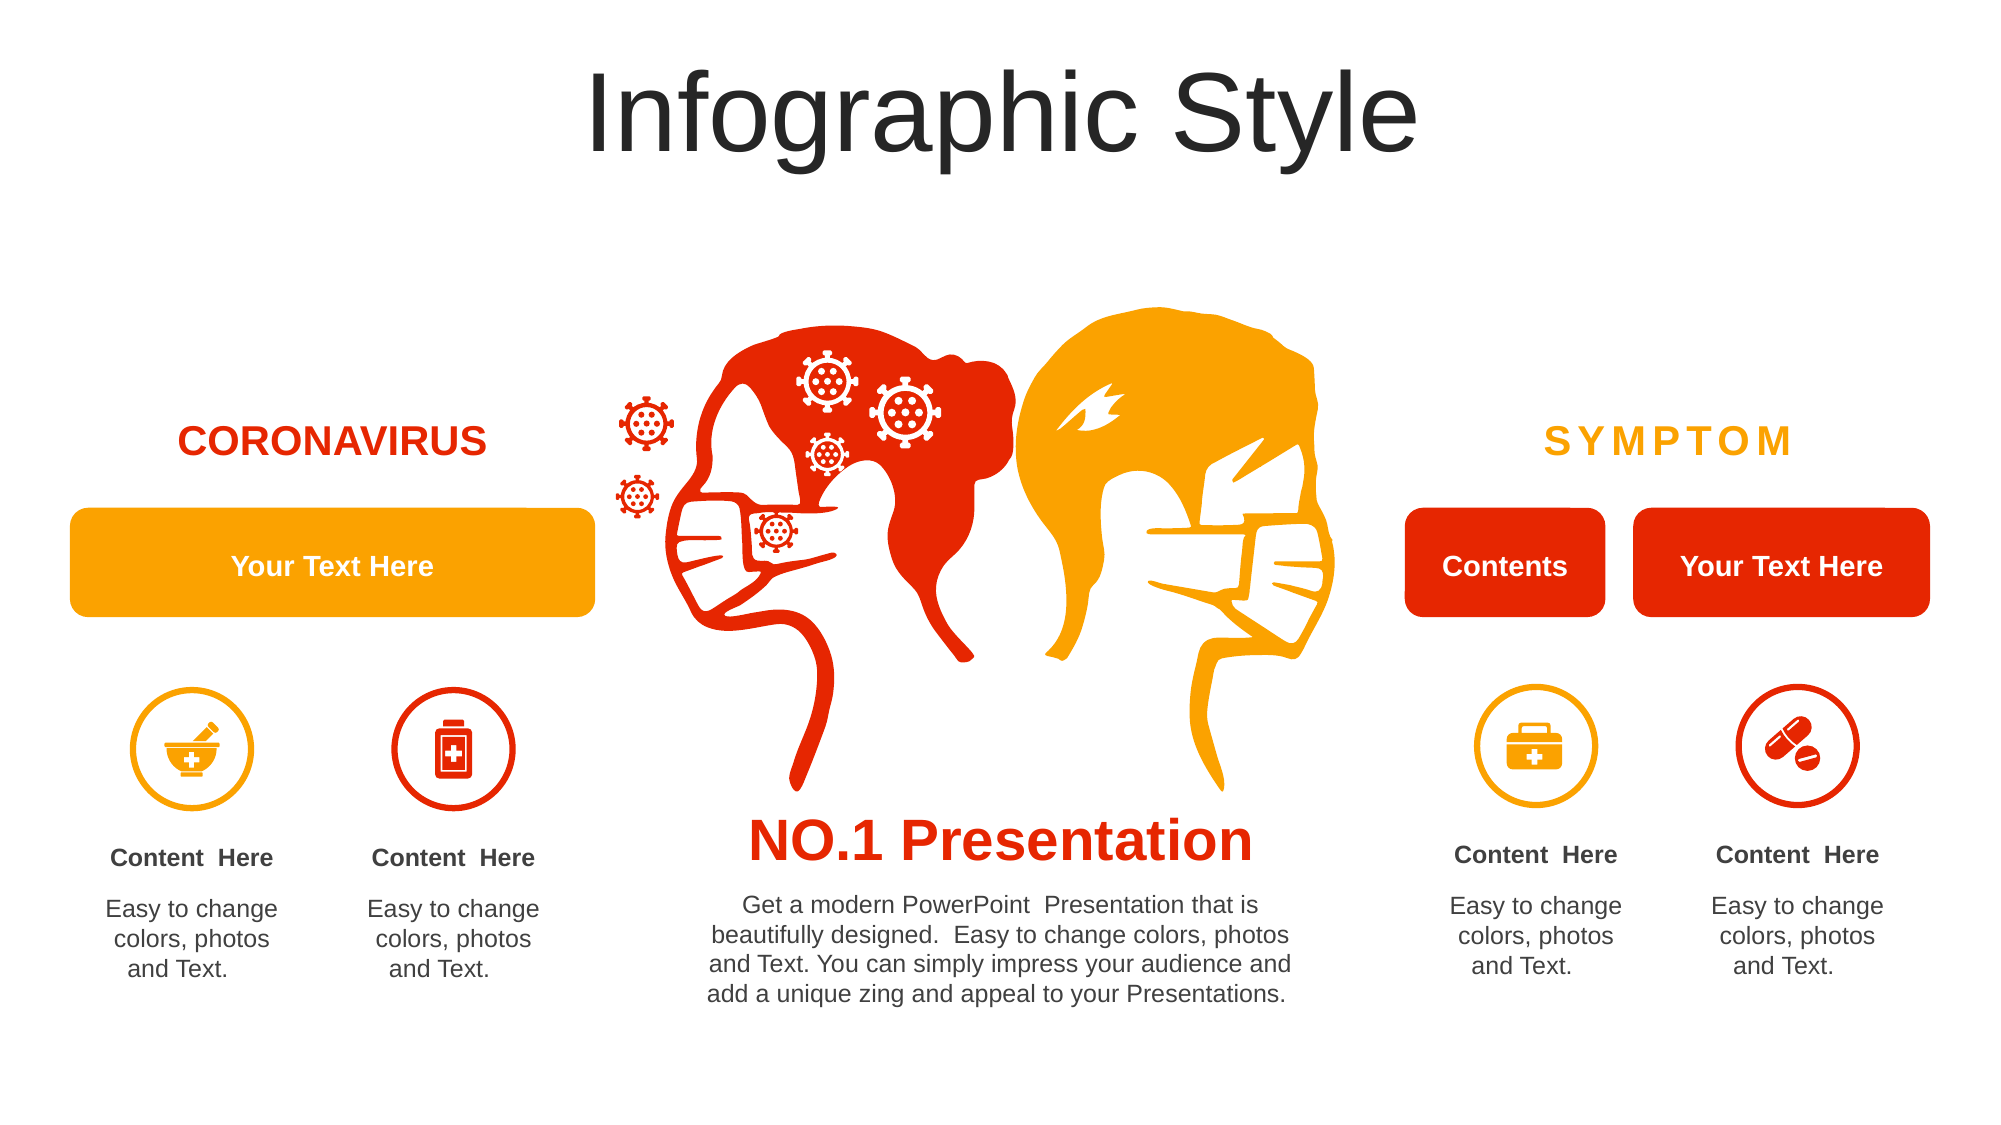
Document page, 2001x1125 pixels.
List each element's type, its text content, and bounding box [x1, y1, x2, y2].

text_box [1433, 831, 1639, 988]
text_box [615, 350, 942, 553]
text_box SYMPTOM [1442, 406, 1893, 472]
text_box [665, 307, 1335, 792]
text_box [1763, 715, 1822, 772]
text_box [1403, 506, 1607, 619]
text_box Your Text Here [152, 539, 513, 586]
text_box [393, 689, 514, 810]
text_box [1505, 721, 1564, 771]
text_box Contents [1426, 539, 1585, 586]
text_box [351, 834, 557, 992]
list Infographic Style [53, 55, 1952, 175]
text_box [1695, 831, 1901, 988]
text_box CORONAVIRUS [107, 406, 558, 472]
text_box Get a modern PowerPoint Presentation that is beautifully designed. Easy to change colors, photos and Text. You can simply impress your audience and add a unique zing and appeal to your Presentations. [683, 880, 1318, 1016]
text_box Your Text Here [1660, 539, 1903, 586]
text_box [1737, 685, 1858, 807]
text_box [1632, 506, 1932, 619]
text_box [163, 720, 221, 778]
text_box [434, 718, 474, 780]
text_box NO.1 Presentation [683, 794, 1318, 880]
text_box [89, 834, 295, 992]
text_box [68, 506, 597, 619]
text_box [1476, 685, 1597, 807]
text_box [131, 689, 253, 810]
